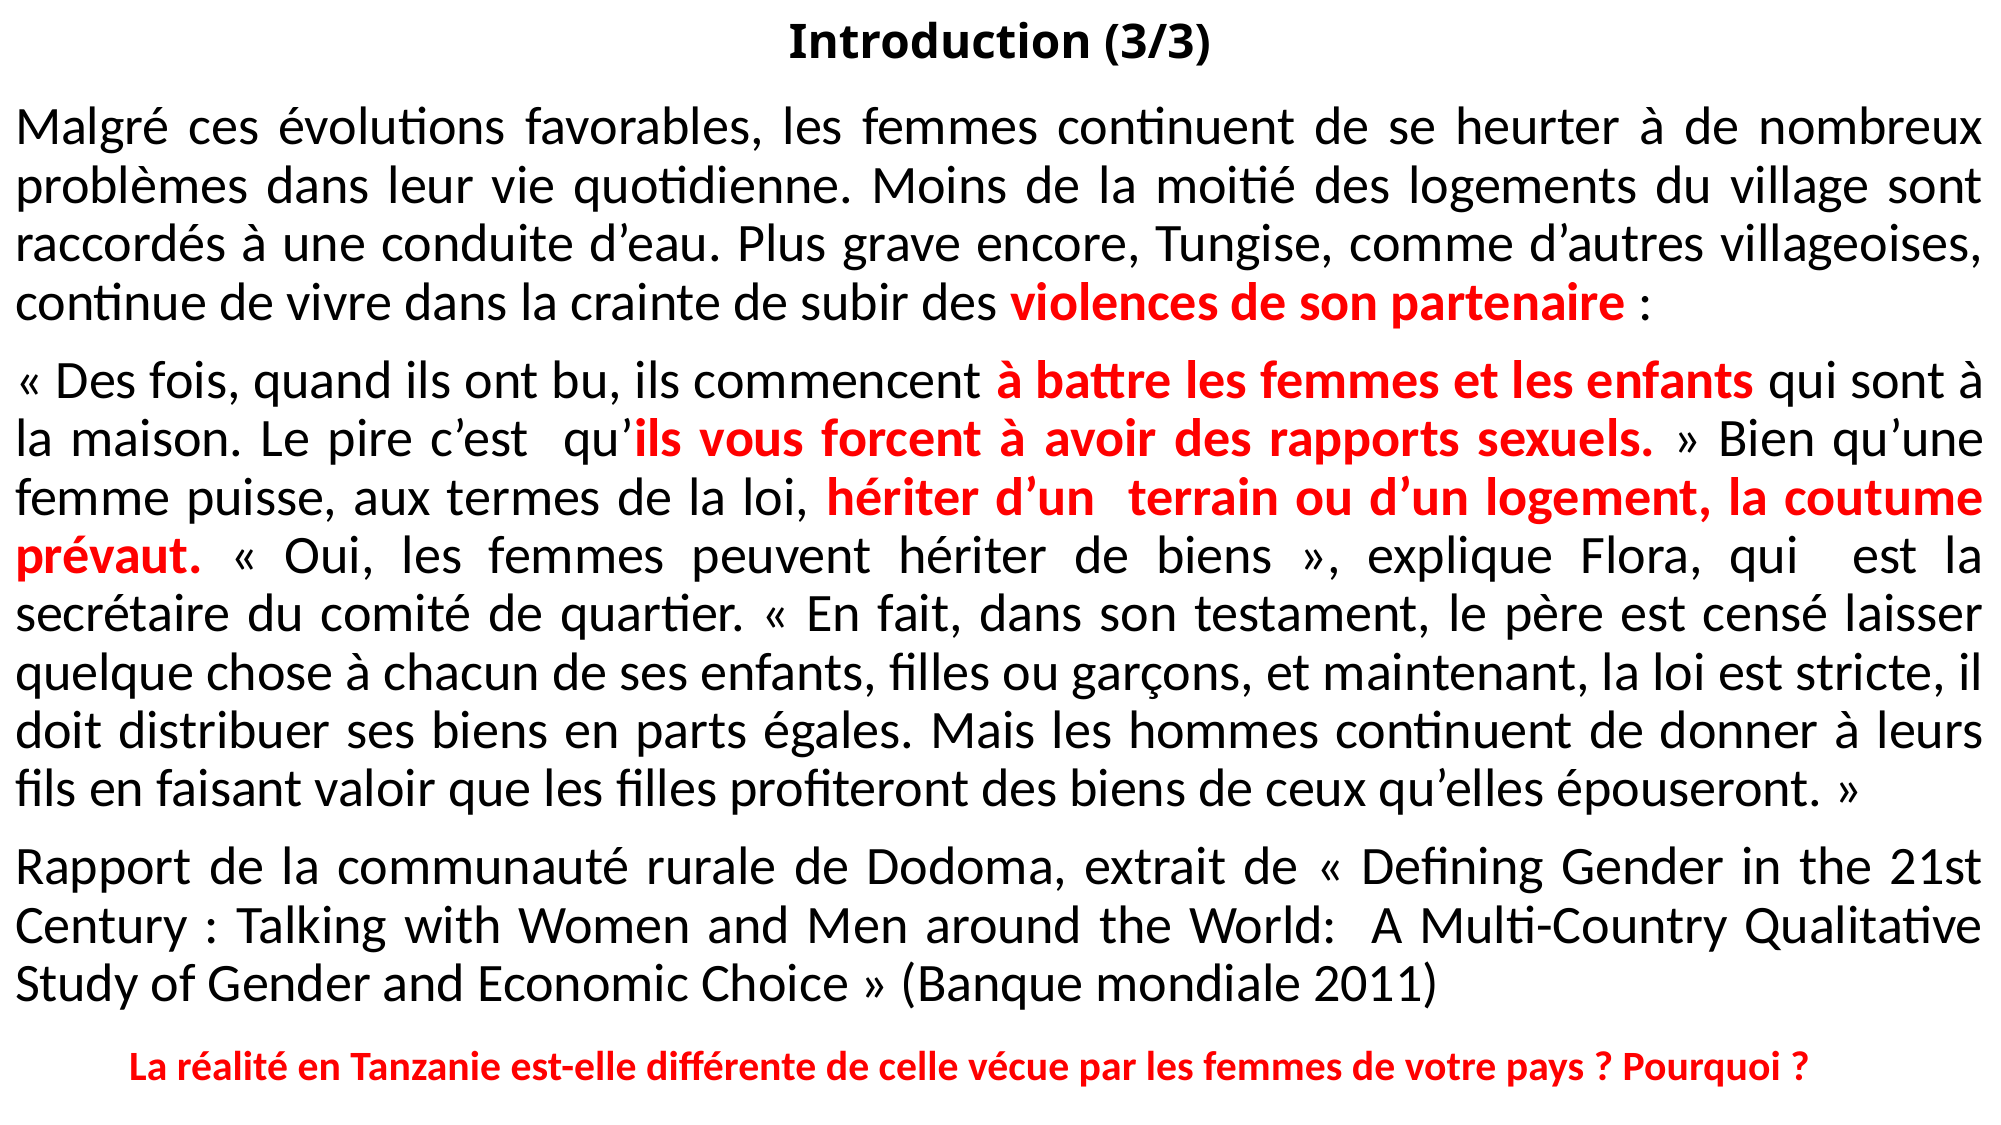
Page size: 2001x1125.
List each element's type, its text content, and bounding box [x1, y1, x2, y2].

text_box La réalité en Tanzanie est-elle différente de celle vécue par les femmes de votre pays ? Pourquoi ? [93, 1031, 1866, 1097]
list Malgré ces évolutions favorables, les femmes continuent de se heurter à de nombreux problèmes dans leur vie quotidienne. Moins de la moitié des logements du village sont raccordés à une conduite d’eau. Plus grave encore, Tungise, comme d’autres villageoises, continue de vivre dans la crainte de subir des violences de son partenaire : « Des fois, quand ils ont bu, ils commencent à battre les femmes et les enfants qui sont à la maison. Le pire c’est qu’ils vous forcent à avoir des rapports sexuels. » Bien qu’une femme puisse, aux termes de la loi, hériter d’un terrain ou d’un logement, la coutume prévaut. « Oui, les femmes peuvent hériter de biens », explique Flora, qui est la secrétaire du comité de quartier. « En fait, dans son testament, le père est censé laisser quelque chose à chacun de ses enfants, filles ou garçons, et maintenant, la loi est stricte, il doit distribuer ses biens en parts égales. Mais les hommes continuent de donner à leurs fils en faisant valoir que les filles profiteront des biens de ceux qu’elles épouseront. » Rapport de la communauté rurale de Dodoma, extrait de « Defining Gender in the 21st Century : Talking with Women and Men around the World: A Multi-Country Qualitative Study of Gender and Economic Choice » (Banque mondiale 2011) [0, 90, 2000, 1032]
title Introduction (3/3) [137, 9, 1863, 77]
